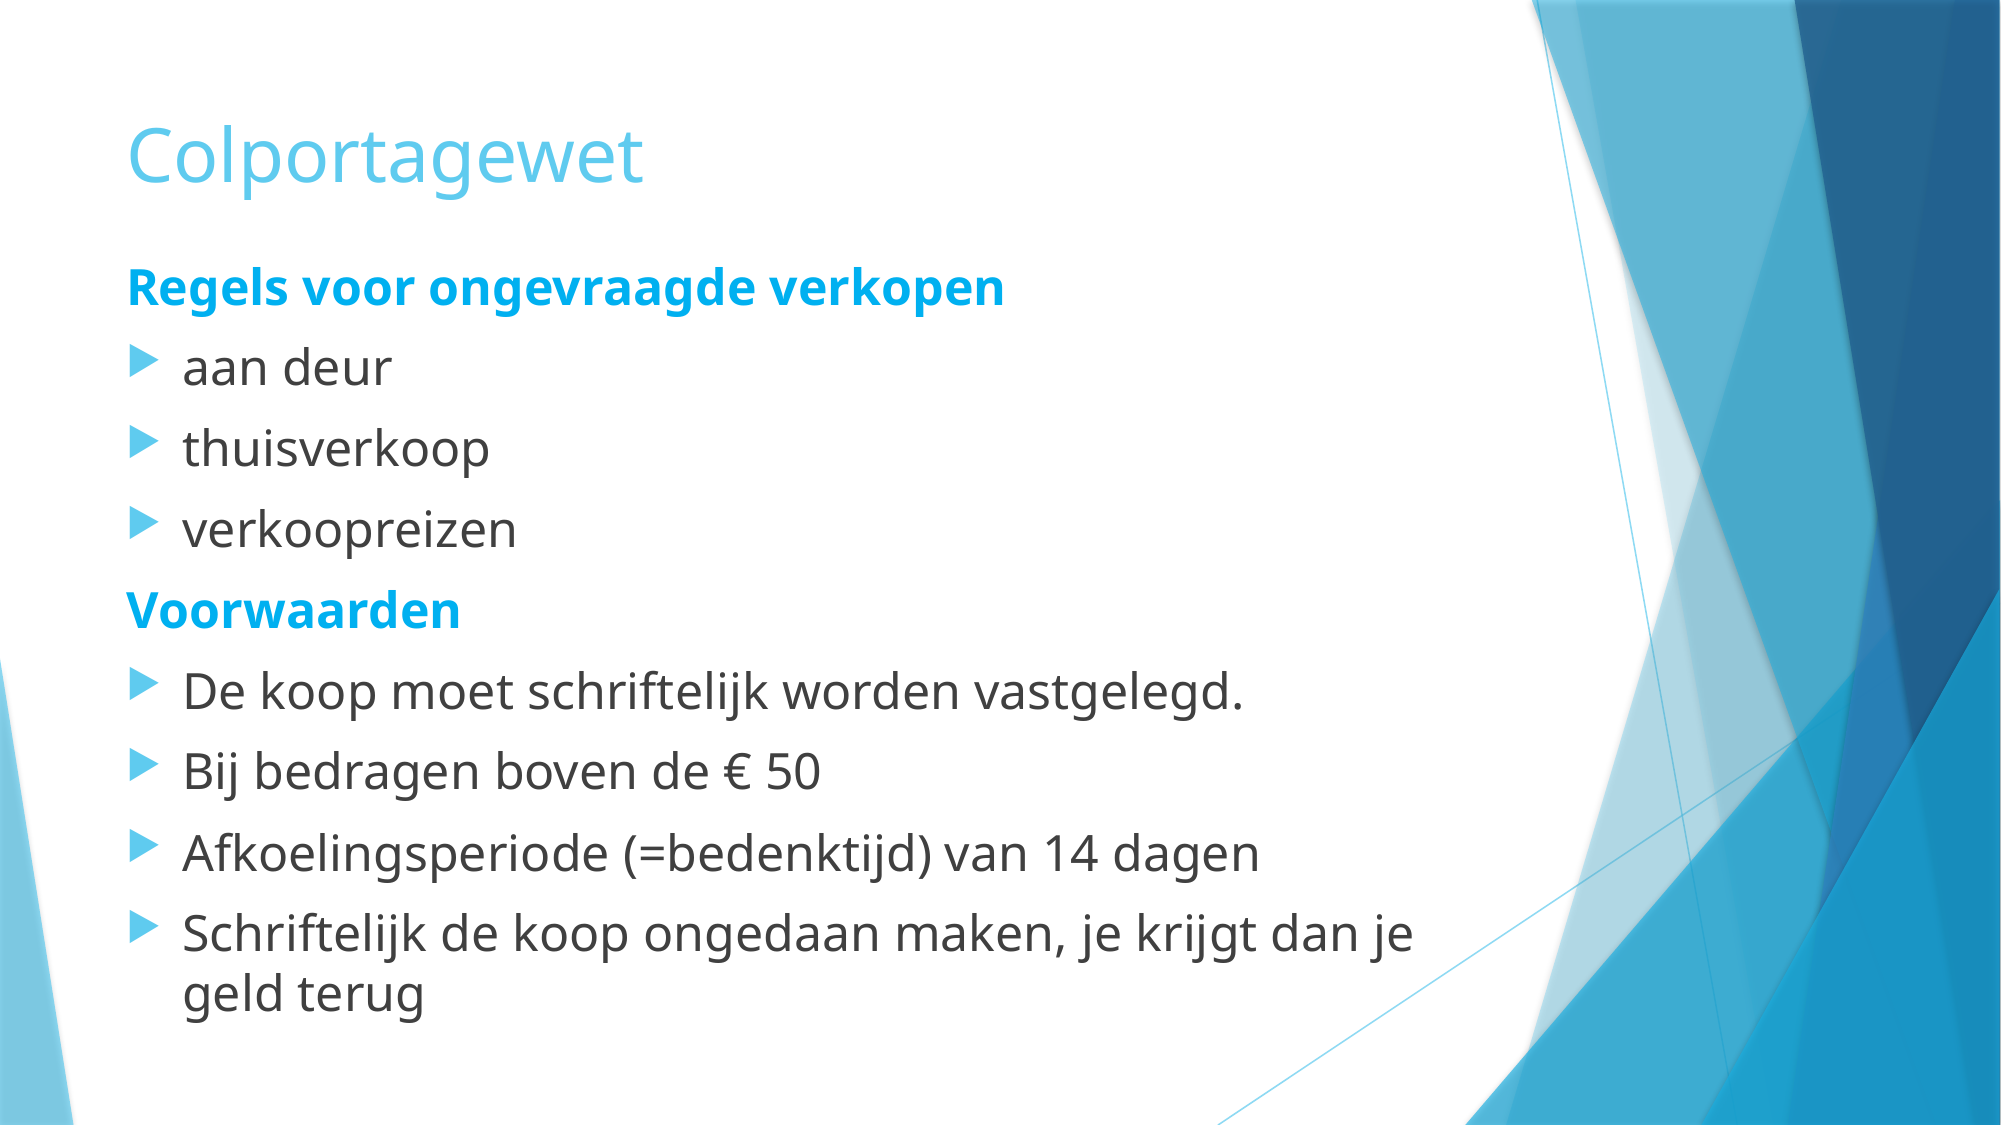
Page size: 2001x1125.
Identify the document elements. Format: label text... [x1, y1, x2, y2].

list Regels voor ongevraagde verkopen aan deur thuisverkoop verkoopreizen Voorwaarden De koop moet schriftelijk worden vastgelegd. Bij bedragen boven de € 50 Afkoelingsperiode (=bedenktijd) van 14 dagen Schriftelijk de koop ongedaan maken, je krijgt dan je geld terug [111, 247, 1522, 1058]
title Colportagewet [111, 99, 1522, 247]
